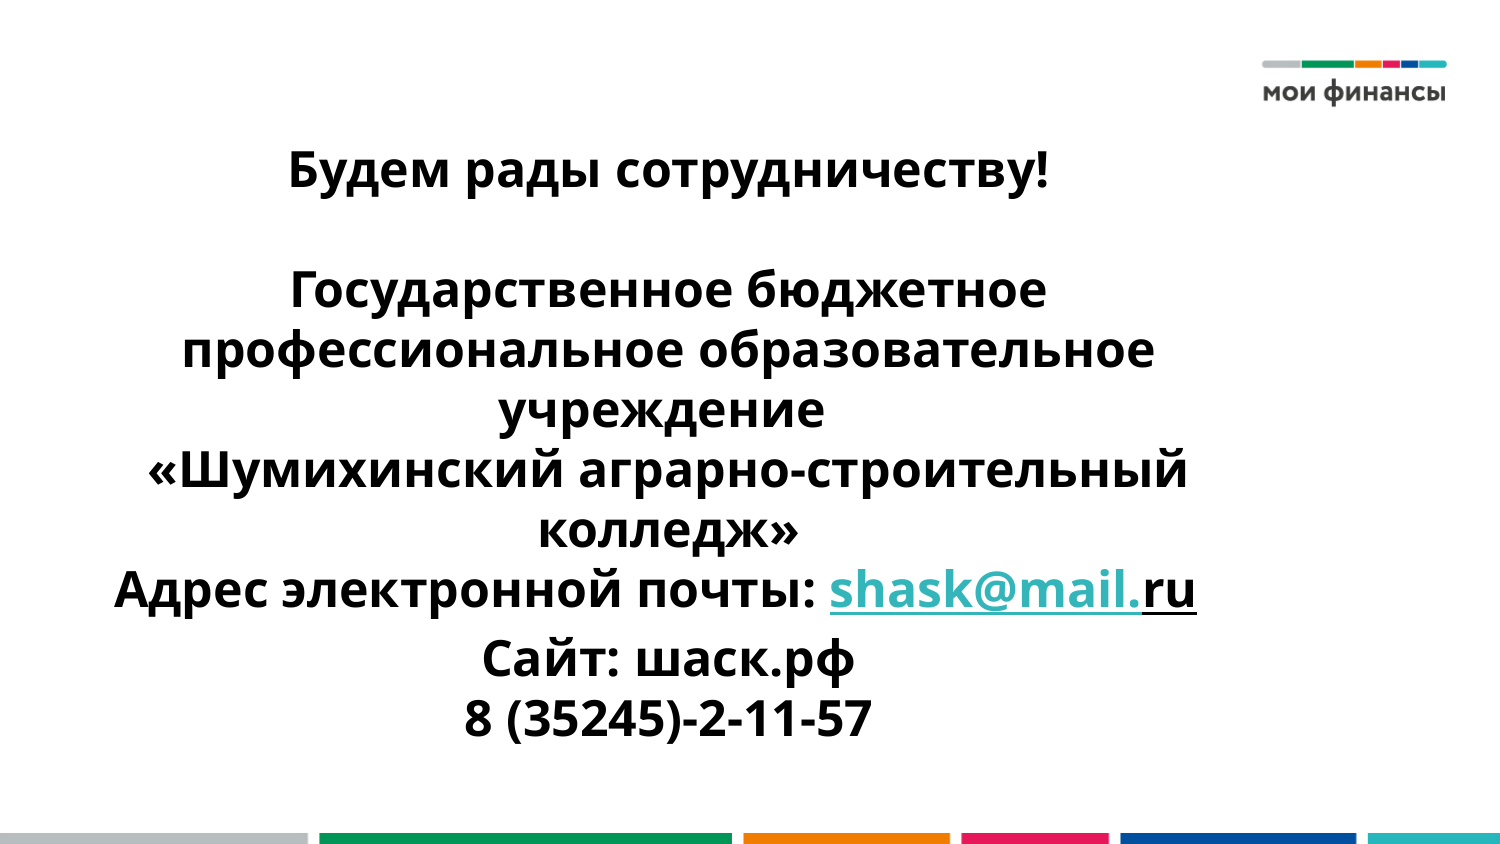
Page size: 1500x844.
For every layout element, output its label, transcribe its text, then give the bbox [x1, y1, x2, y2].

title Будем рады сотрудничеству! Государственное бюджетное профессиональное образовательное учреждение «Шумихинский аграрно-строительный колледж» Адрес электронной почты: shask@mail.ru Сайт: шаск.рф 8 (35245)-2-11-57 [103, 137, 1235, 251]
picture [0, 0, 1500, 844]
